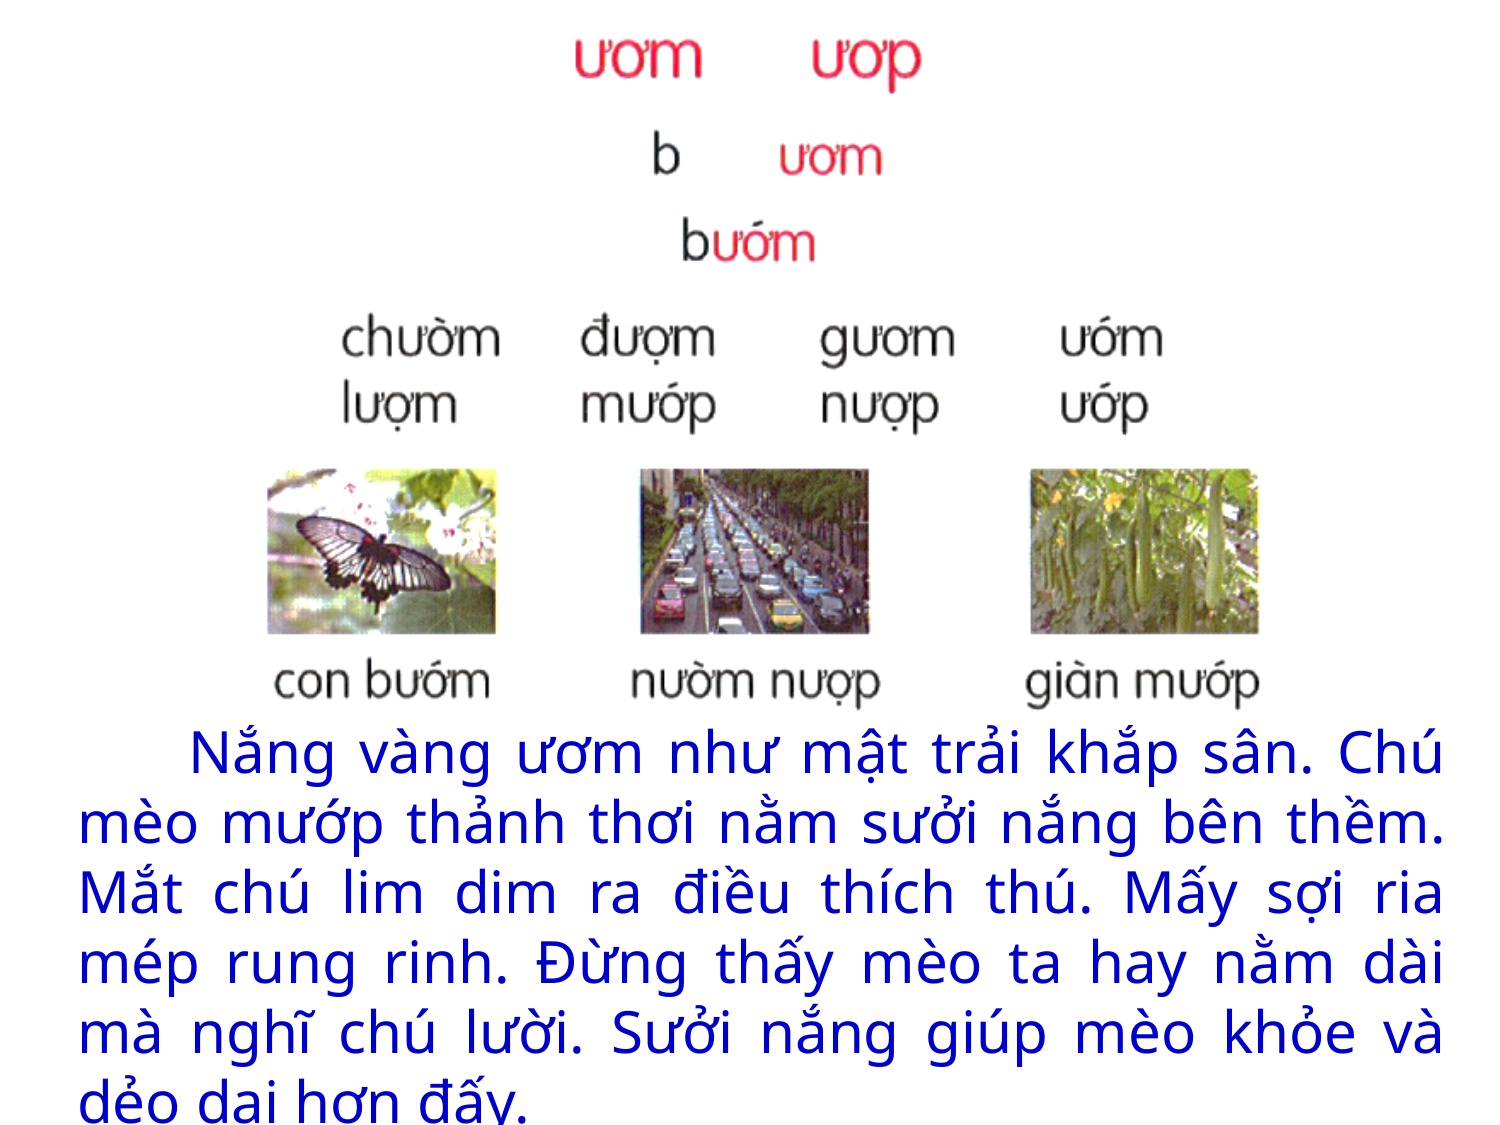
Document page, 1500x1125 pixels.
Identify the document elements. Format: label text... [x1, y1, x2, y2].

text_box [162, 0, 1306, 725]
text_box Nắng vàng ươm như mật trải khắp sân. Chú mèo mướp thảnh thơi nằm sưởi nắng bên thềm. Mắt chú lim dim ra điều thích thú. Mấy sợi ria mép rung rinh. Đừng thấy mèo ta hay nằm dài mà nghĩ chú lười. Sưởi nắng giúp mèo khỏe và dẻo dai hơn đấy. [61, 749, 1462, 1101]
